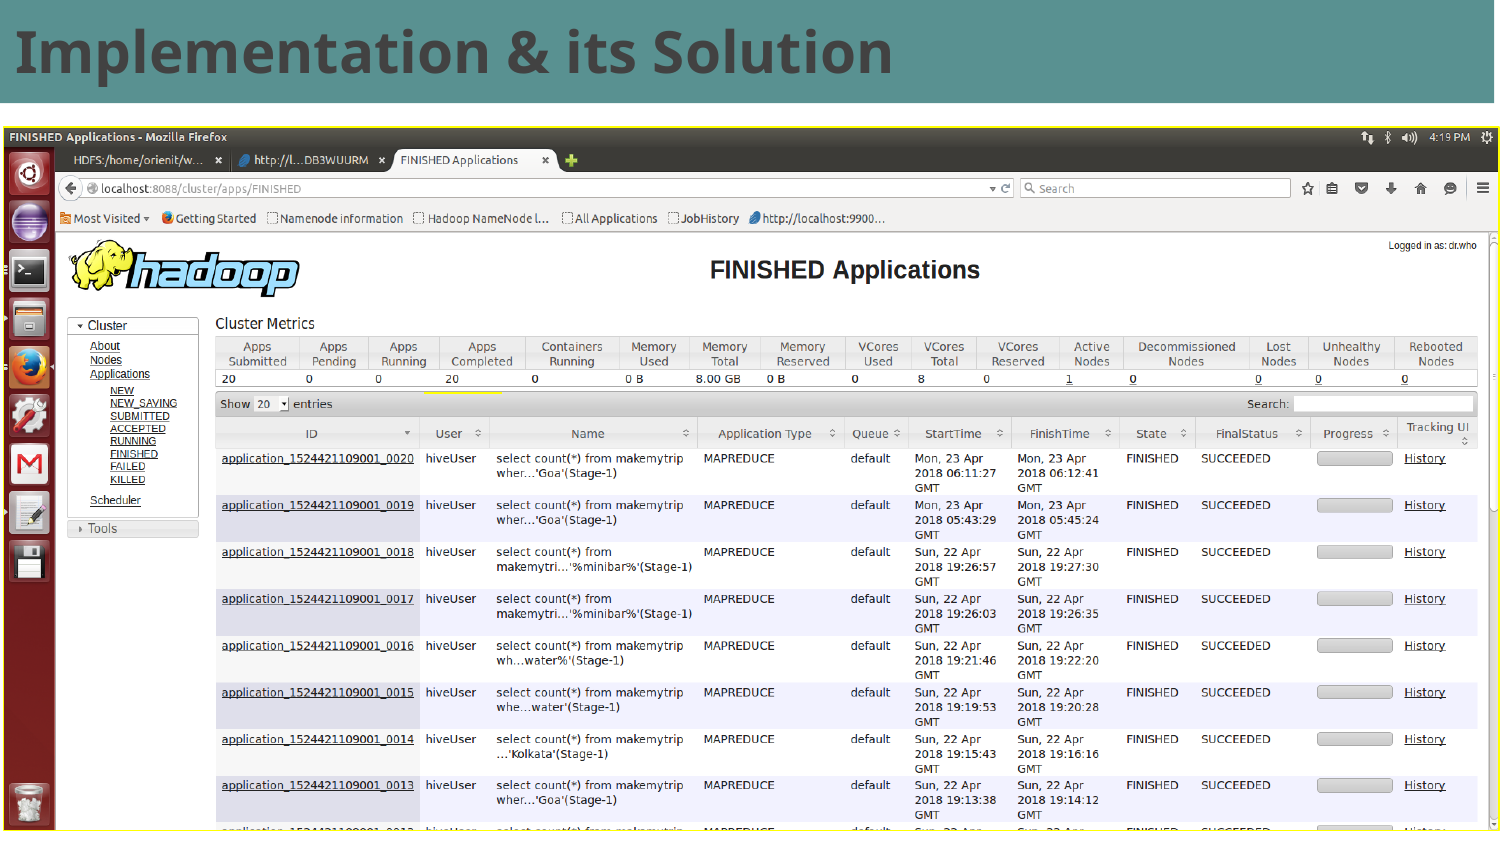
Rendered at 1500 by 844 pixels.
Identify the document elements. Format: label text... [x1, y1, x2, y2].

picture [3, 127, 1499, 831]
title Implementation & its Solution [0, 0, 1495, 104]
